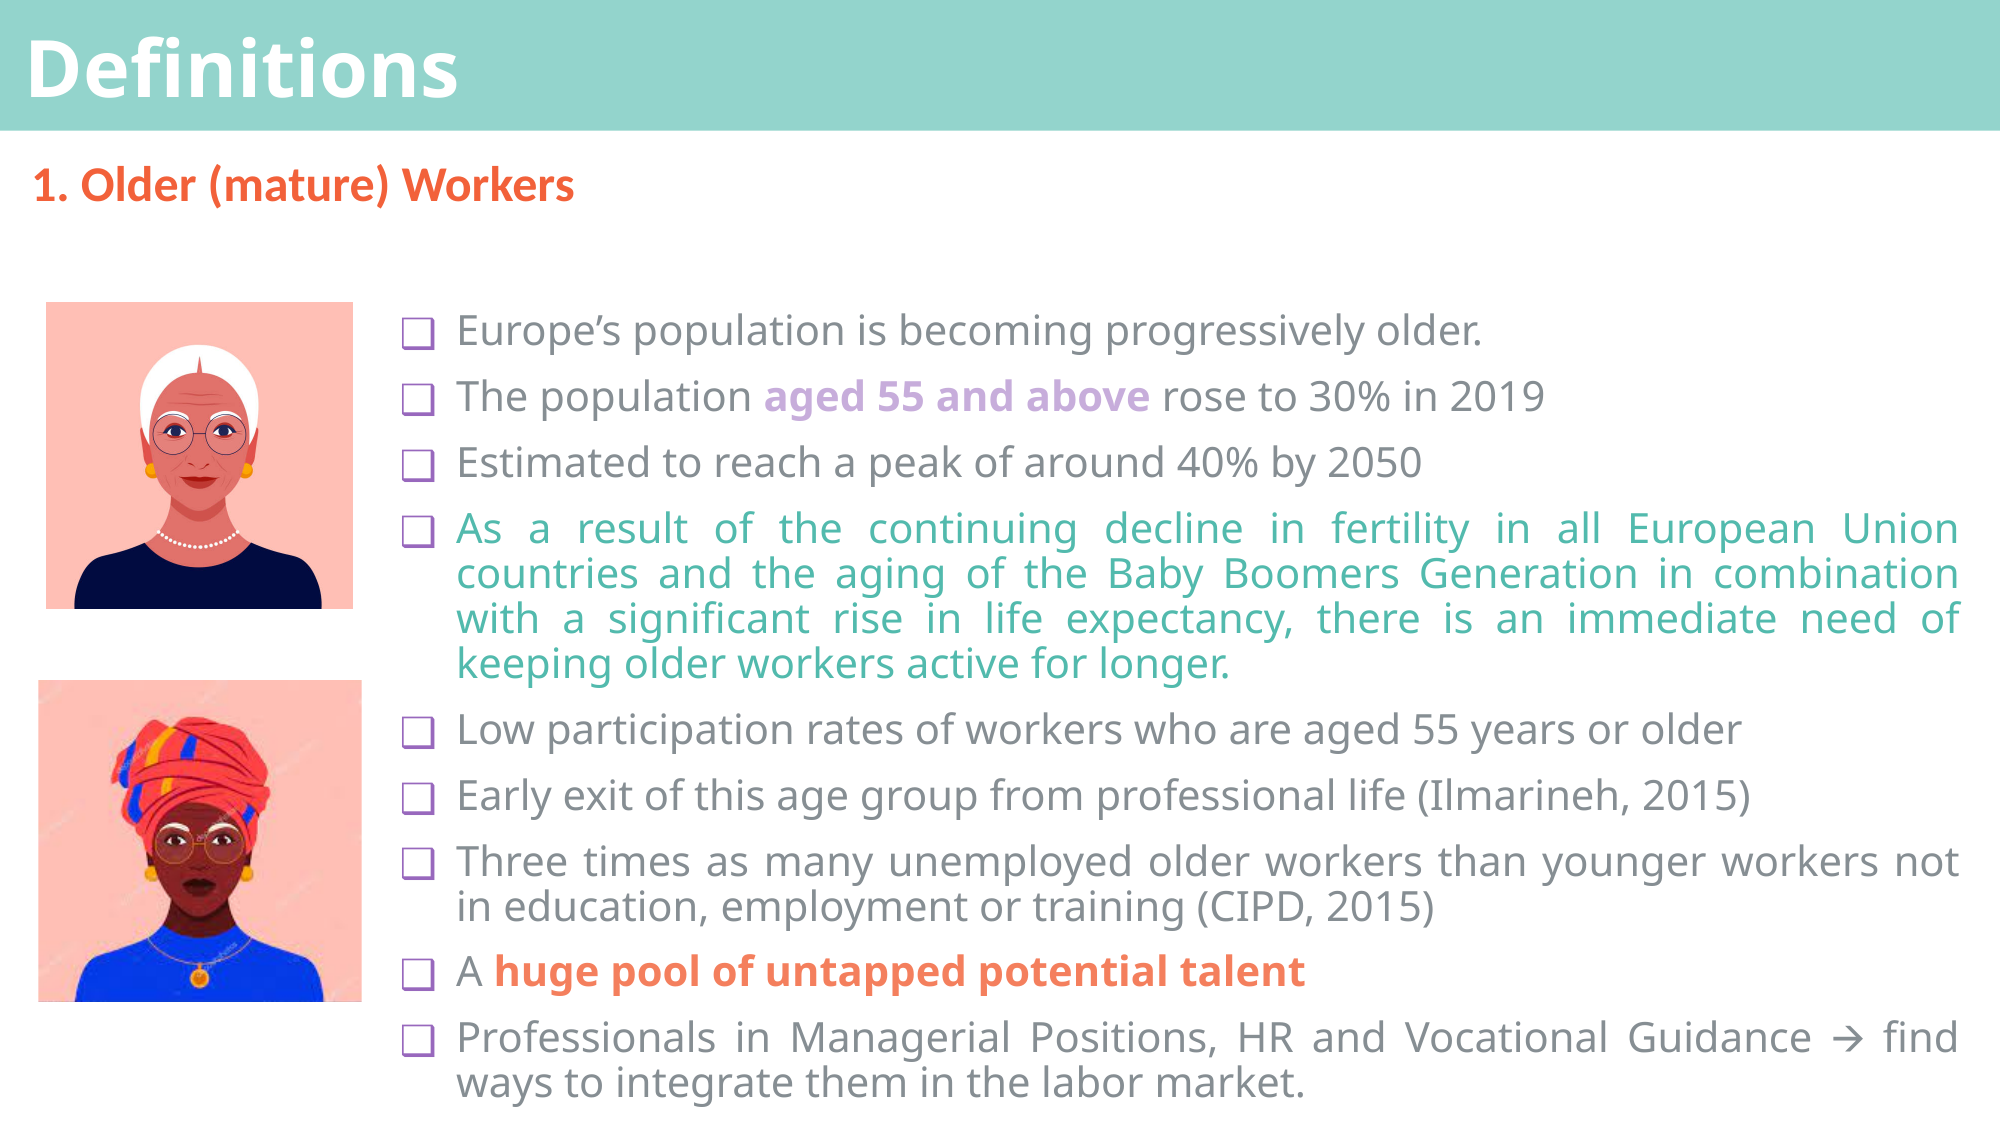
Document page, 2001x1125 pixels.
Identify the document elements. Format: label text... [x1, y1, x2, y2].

list 1. Older (mature) Workers [16, 140, 1976, 231]
title Definitions [16, 13, 1976, 131]
picture [38, 679, 362, 1003]
list Europe’s population is becoming progressively older. The population aged 55 and above rose to 30% in 2019 Estimated to reach a peak of around 40% by 2050 As a result of the continuing decline in fertility in all European Union countries and the aging of the Baby Boomers Generation in combination with a significant rise in life expectancy, there is an immediate need of keeping older workers active for longer. Low participation rates of workers who are aged 55 years or older Early exit of this age group from professional life (Ilmarineh, 2015) Three times as many unemployed older workers than younger workers not in education, employment or training (CIPD, 2015) A huge pool of untapped potential talent Professionals in Managerial Positions, HR and Vocational Guidance 🡪 find ways to integrate them in the labor market. [384, 302, 1976, 1092]
picture [46, 302, 354, 609]
